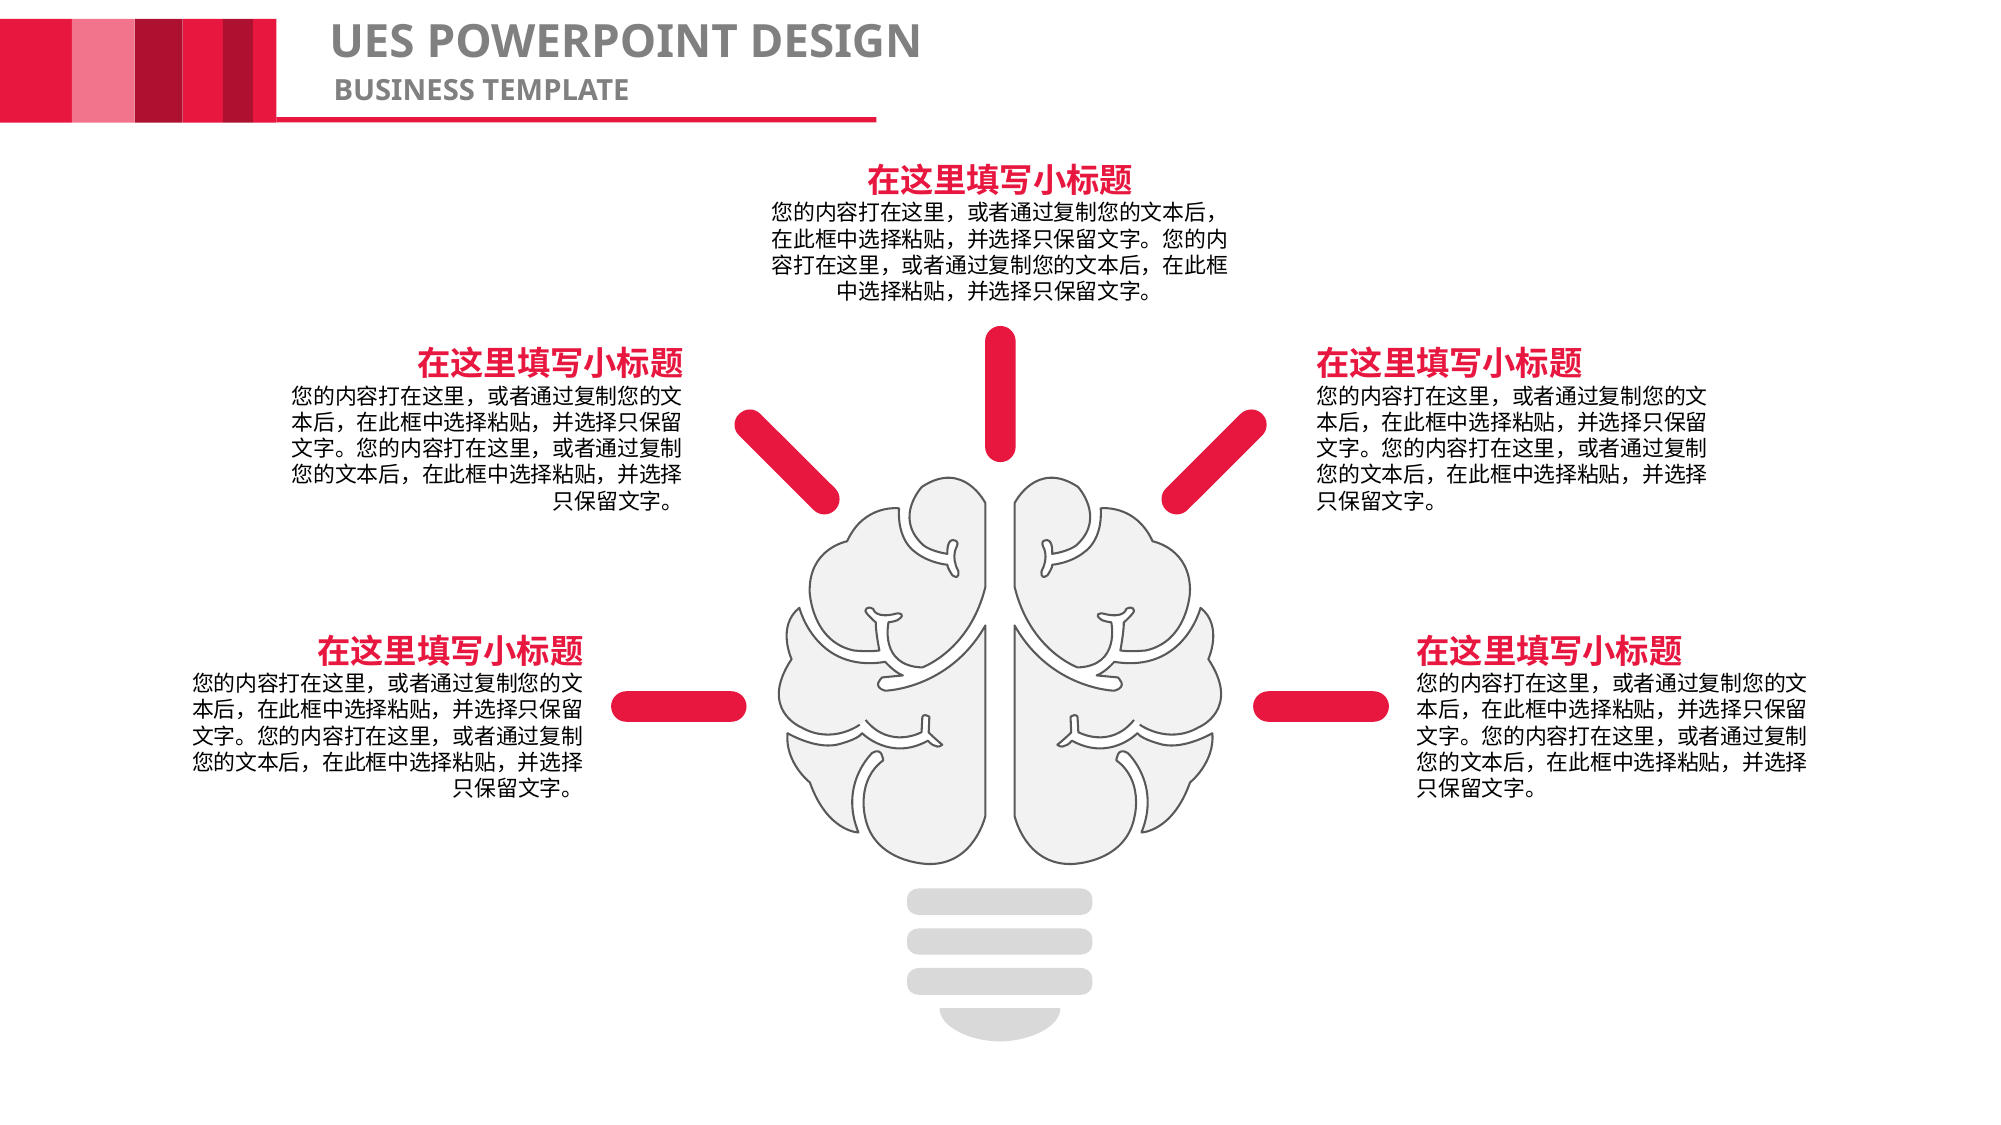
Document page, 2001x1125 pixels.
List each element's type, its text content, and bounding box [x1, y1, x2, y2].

text_box [734, 409, 806, 459]
text_box 在这里填写小标题 您的内容打在这里，或者通过复制您的文本后，在此框中选择粘贴，并选择只保留文字。您的内容打在这里，或者通过复制您的文本后，在此框中选择粘贴，并选择只保留文字。 [274, 342, 684, 514]
text_box 在这里填写小标题 您的内容打在这里，或者通过复制您的文本后，在此框中选择粘贴，并选择只保留文字。您的内容打在这里，或者通过复制您的文本后，在此框中选择粘贴，并选择只保留文字。 [1316, 342, 1729, 514]
text_box [1195, 409, 1267, 459]
text_box [611, 691, 747, 722]
text_box 在这里填写小标题 您的内容打在这里，或者通过复制您的文本后，在此框中选择粘贴，并选择只保留文字。您的内容打在这里，或者通过复制您的文本后，在此框中选择粘贴，并选择只保留文字。 [181, 629, 584, 802]
list BUSINESS TEMPLATE [333, 74, 761, 108]
title UES POWERPOINT DESIGN [329, 17, 1059, 69]
text_box 在这里填写小标题 您的内容打在这里，或者通过复制您的文本后，在此框中选择粘贴，并选择只保留文字。您的内容打在这里，或者通过复制您的文本后，在此框中选择粘贴，并选择只保留文字。 [1416, 629, 1818, 802]
text_box [985, 325, 1016, 459]
text_box 在这里填写小标题 您的内容打在这里，或者通过复制您的文本后，在此框中选择粘贴，并选择只保留文字。您的内容打在这里，或者通过复制您的文本后，在此框中选择粘贴，并选择只保留文字。 [768, 159, 1232, 304]
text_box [757, 459, 1242, 1042]
text_box [1253, 691, 1389, 722]
